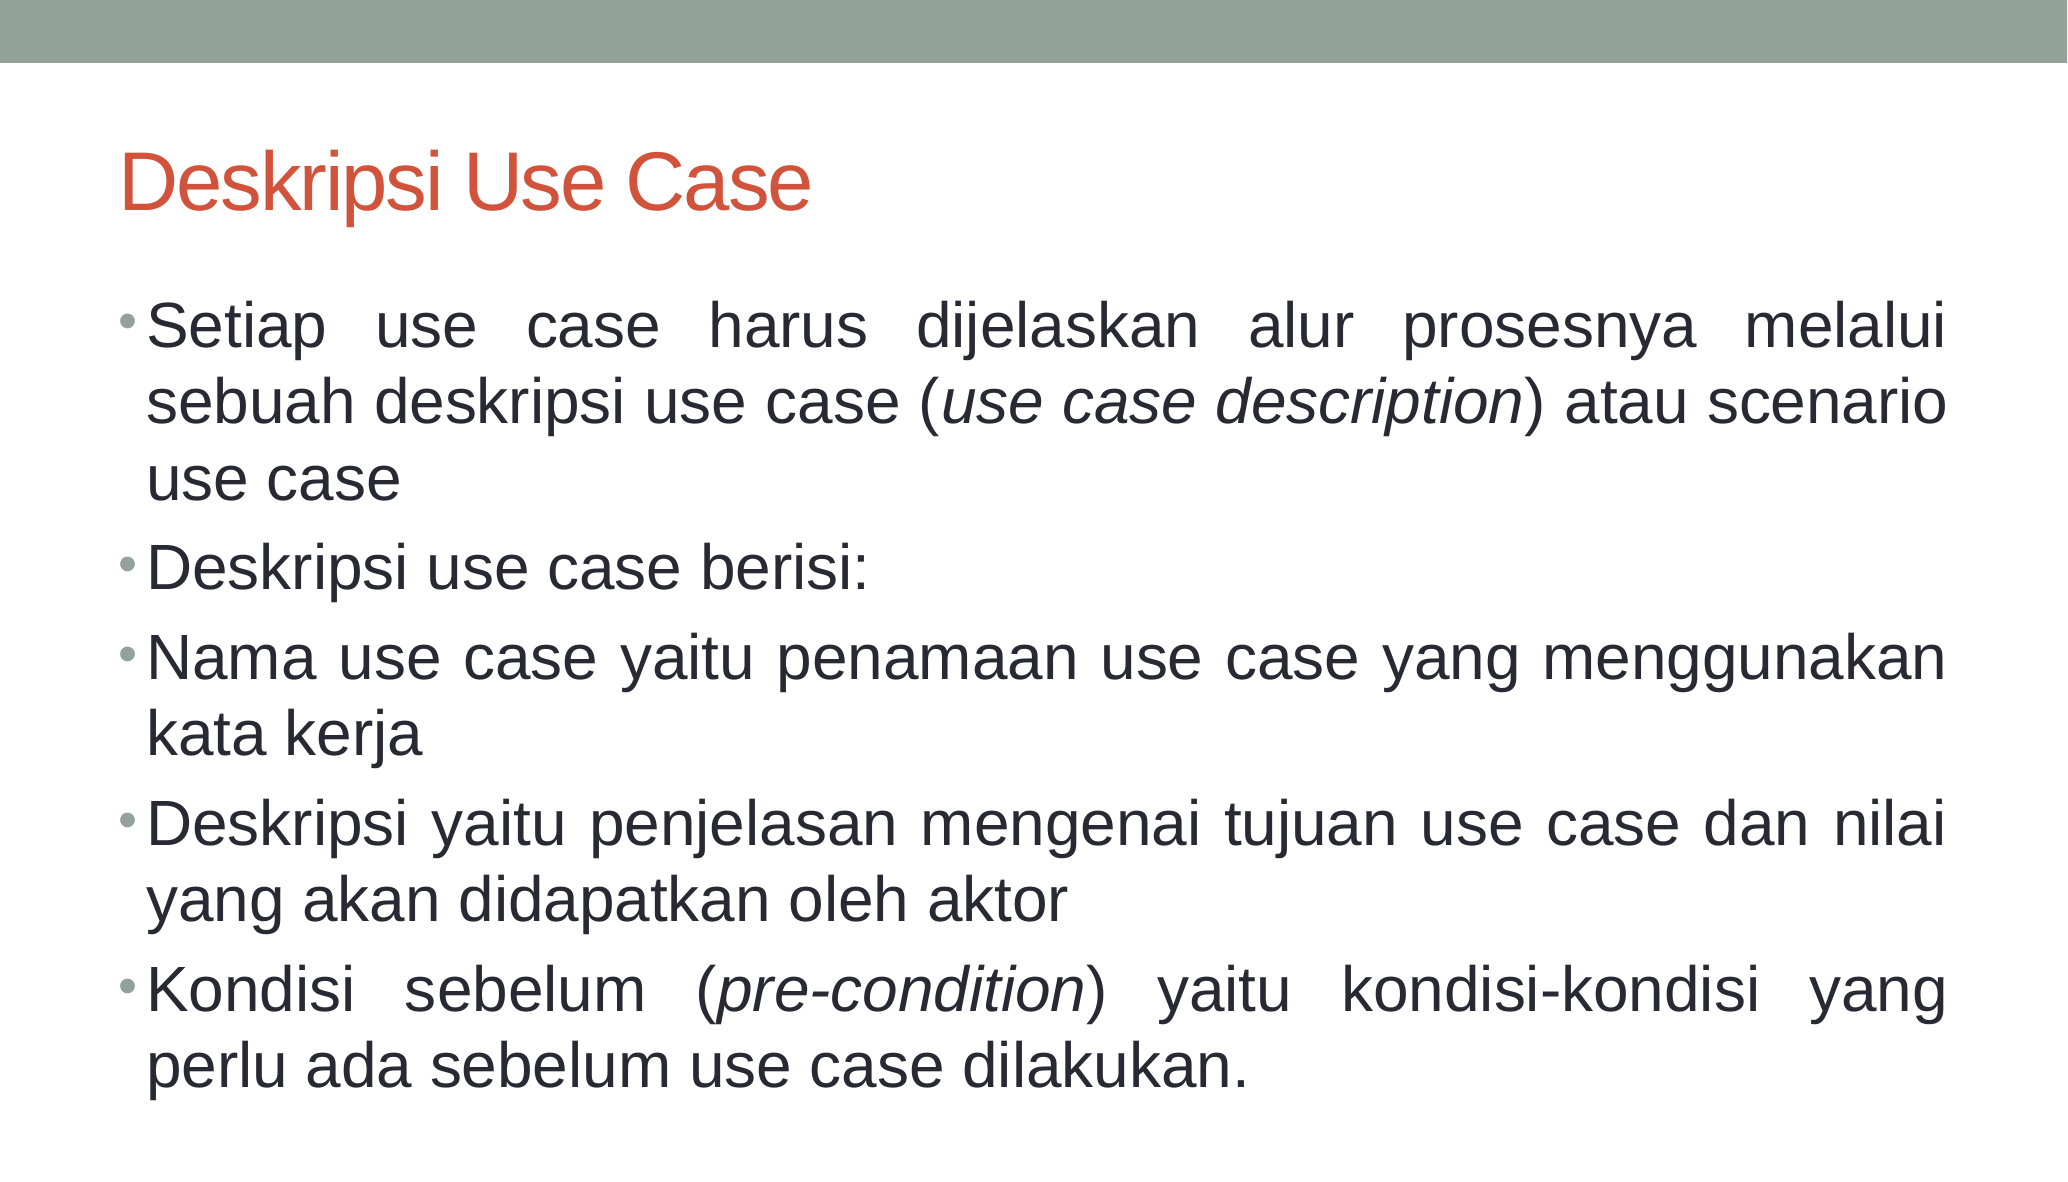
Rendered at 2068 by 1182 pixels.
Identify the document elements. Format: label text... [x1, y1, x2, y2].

list Setiap use case harus dijelaskan alur prosesnya melalui sebuah deskripsi use case (use case description) atau scenario use case Deskripsi use case berisi: Nama use case yaitu penamaan use case yang menggunakan kata kerja Deskripsi yaitu penjelasan mengenai tujuan use case dan nilai yang akan didapatkan oleh aktor Kondisi sebelum (pre-condition) yaitu kondisi-kondisi yang perlu ada sebelum use case dilakukan. [103, 275, 1964, 1116]
title Deskripsi Use Case [103, 91, 1964, 263]
